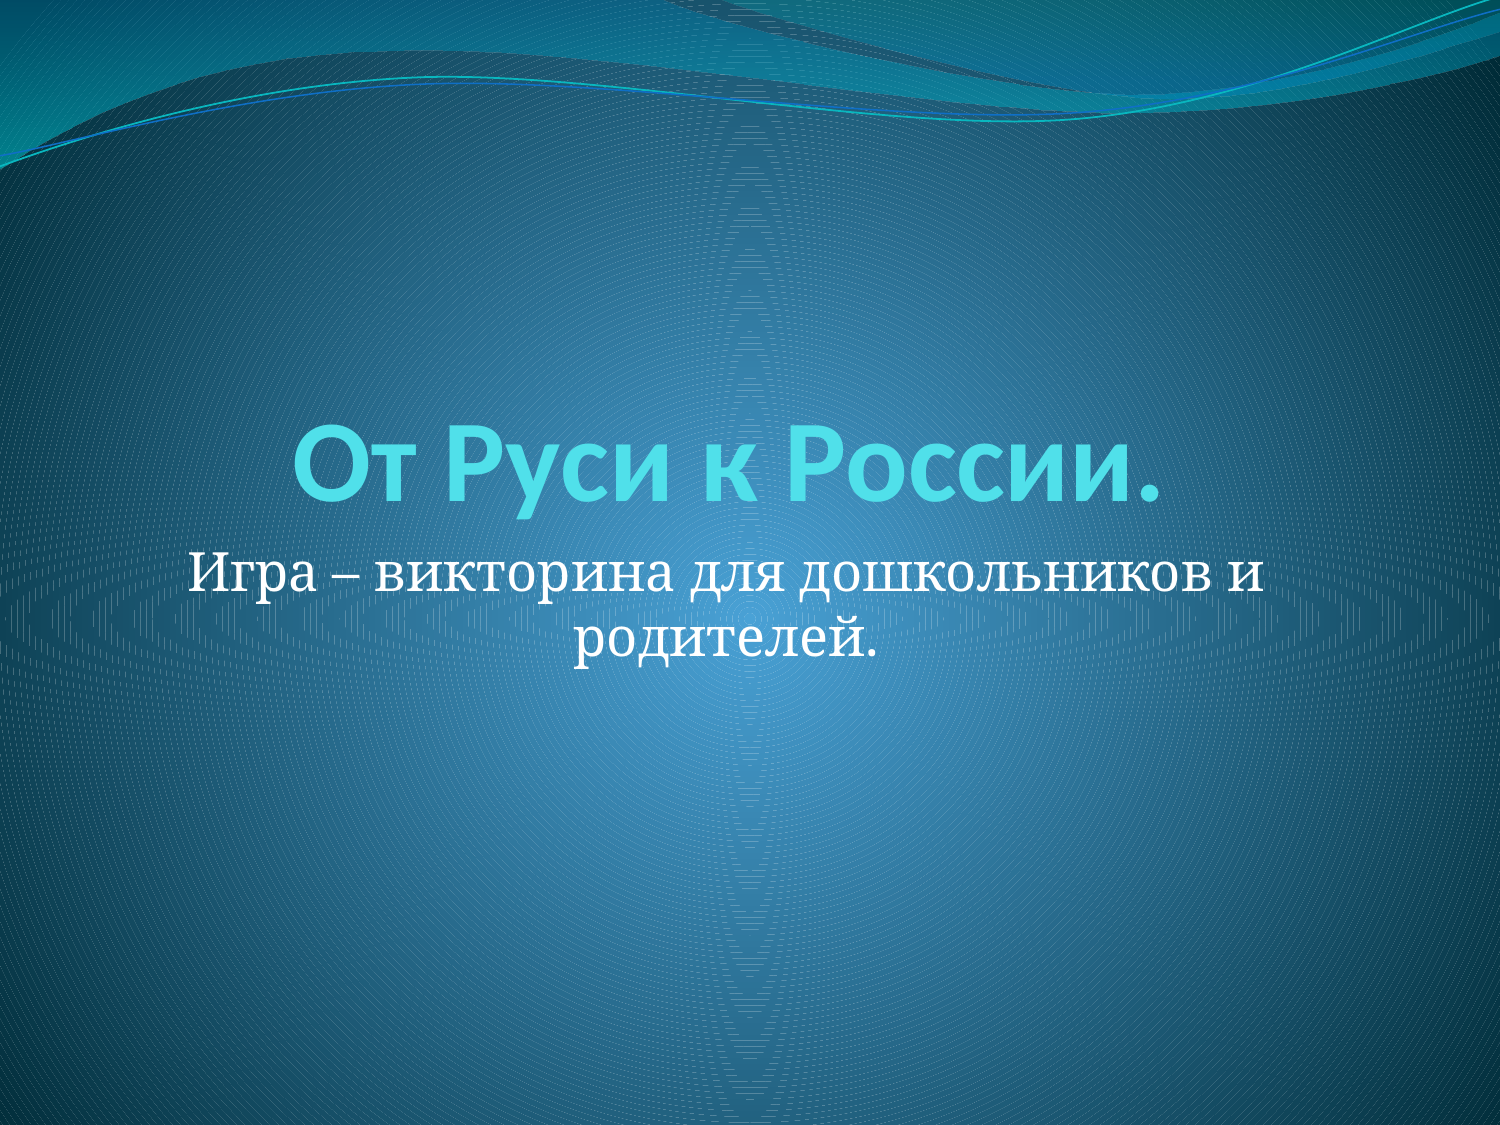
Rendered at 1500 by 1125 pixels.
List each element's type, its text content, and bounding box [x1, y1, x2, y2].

subtitle Игра – викторина для дошкольников и родителей. [87, 529, 1376, 818]
title От Руси к России. [87, 224, 1376, 525]
